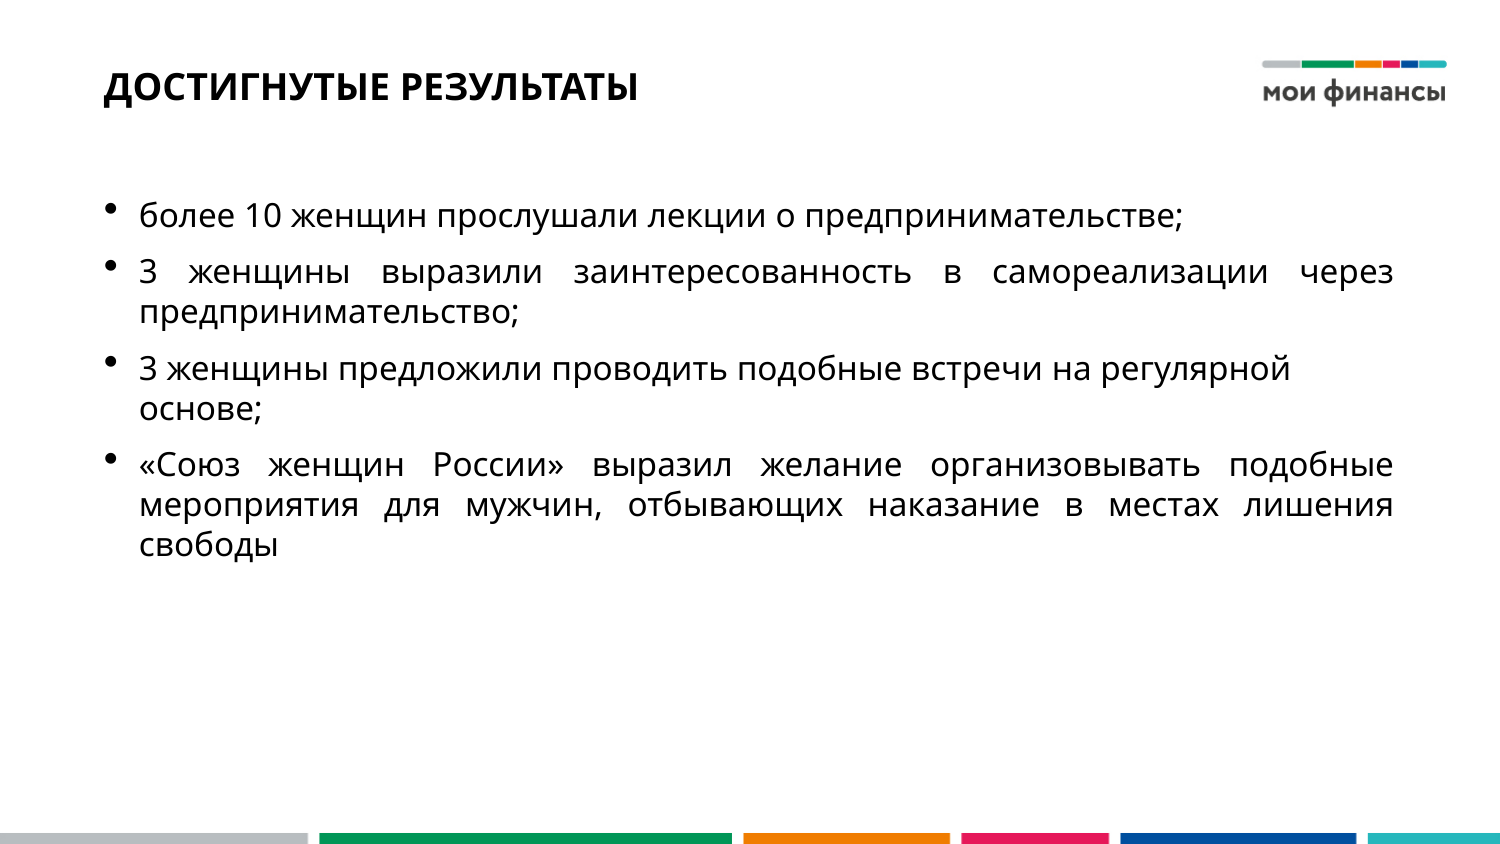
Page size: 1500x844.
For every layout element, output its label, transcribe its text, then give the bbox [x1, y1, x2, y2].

picture [0, 0, 1500, 844]
list более 10 женщин прослушали лекции о предпринимательстве; 3 женщины выразили заинтересованность в самореализации через предпринимательство; 3 женщины предложили проводить подобные встречи на регулярной основе; «Союз женщин России» выразил желание организовывать подобные мероприятия для мужчин, отбывающих наказание в местах лишения свободы [103, 193, 1397, 767]
title ДОСТИГНУТЫЕ РЕЗУЛЬТАТЫ [103, 62, 1235, 176]
